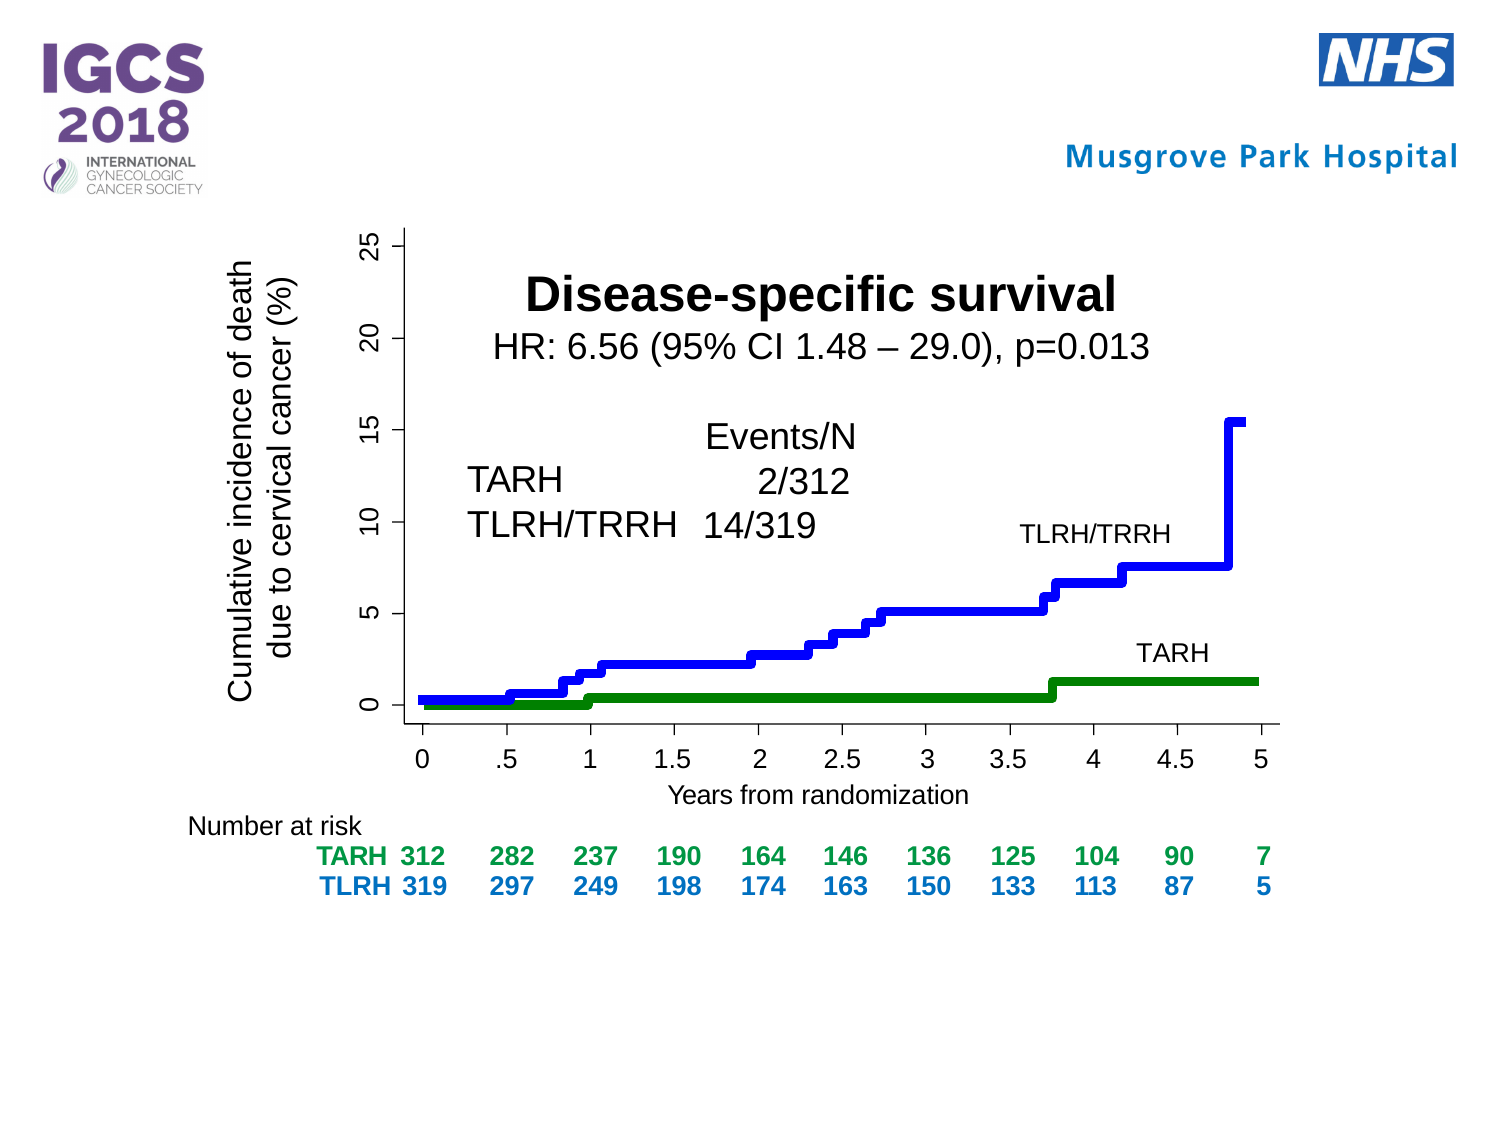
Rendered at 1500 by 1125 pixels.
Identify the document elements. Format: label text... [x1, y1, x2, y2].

table_cell 87 [1142, 873, 1224, 905]
table_header 164 [720, 841, 804, 873]
text_box 1.5 2 2.5 3 Years from randomization [651, 734, 978, 811]
table_cell 249 [552, 873, 636, 905]
text_box 0 [412, 739, 433, 774]
table_cell 150 [887, 873, 971, 905]
text_box 10 [351, 505, 384, 540]
text_box 15 [351, 413, 384, 448]
text_box 5 [1251, 739, 1271, 774]
table_header 90 [1142, 841, 1224, 873]
table_cell 133 [971, 873, 1055, 905]
table_cell 297 [468, 873, 552, 905]
text_box TARH [1134, 633, 1210, 668]
table_header 7 [1224, 841, 1272, 873]
table_cell 5 [1224, 873, 1272, 905]
table_cell 163 [804, 873, 887, 905]
text_box Number at risk [185, 806, 367, 841]
text_box [423, 681, 1259, 705]
text_box 4.5 [1154, 739, 1197, 774]
picture [40, 42, 208, 198]
table_header 104 [1055, 841, 1142, 873]
text_box 1 [580, 739, 600, 774]
table_header 282 [468, 841, 552, 873]
table_header 125 [971, 841, 1055, 873]
text_box 20 [351, 321, 384, 357]
text_box TLRH/TRRH [1017, 514, 1176, 549]
text_box 3.5 [987, 739, 1030, 774]
table_header 146 [804, 841, 887, 873]
table_cell TLRH 319 [313, 873, 468, 905]
table_header 190 [636, 841, 720, 873]
text_box Events/N 2/312 14/319 [702, 408, 860, 546]
table_header 237 [552, 841, 636, 873]
text_box Cumulative incidence of death due to cervical cancer (%) [218, 254, 298, 706]
title Disease-specific survival HR: 6.56 (95% CI 1.48 – 29.0), p=0.013 [488, 218, 1154, 409]
picture [1067, 33, 1456, 175]
text_box 0 [351, 695, 384, 715]
table_cell 174 [720, 873, 804, 905]
text_box .5 [492, 739, 520, 774]
text_box [417, 421, 1247, 700]
text_box TARH TLRH/TRRH [464, 453, 682, 546]
table_header TARH 312 [313, 841, 468, 873]
table_cell 198 [636, 873, 720, 905]
text_box 25 [351, 229, 384, 265]
text_box 5 [351, 603, 384, 623]
table_header 136 [887, 841, 971, 873]
table_cell 113 [1055, 873, 1142, 905]
text_box 4 [1083, 739, 1104, 774]
